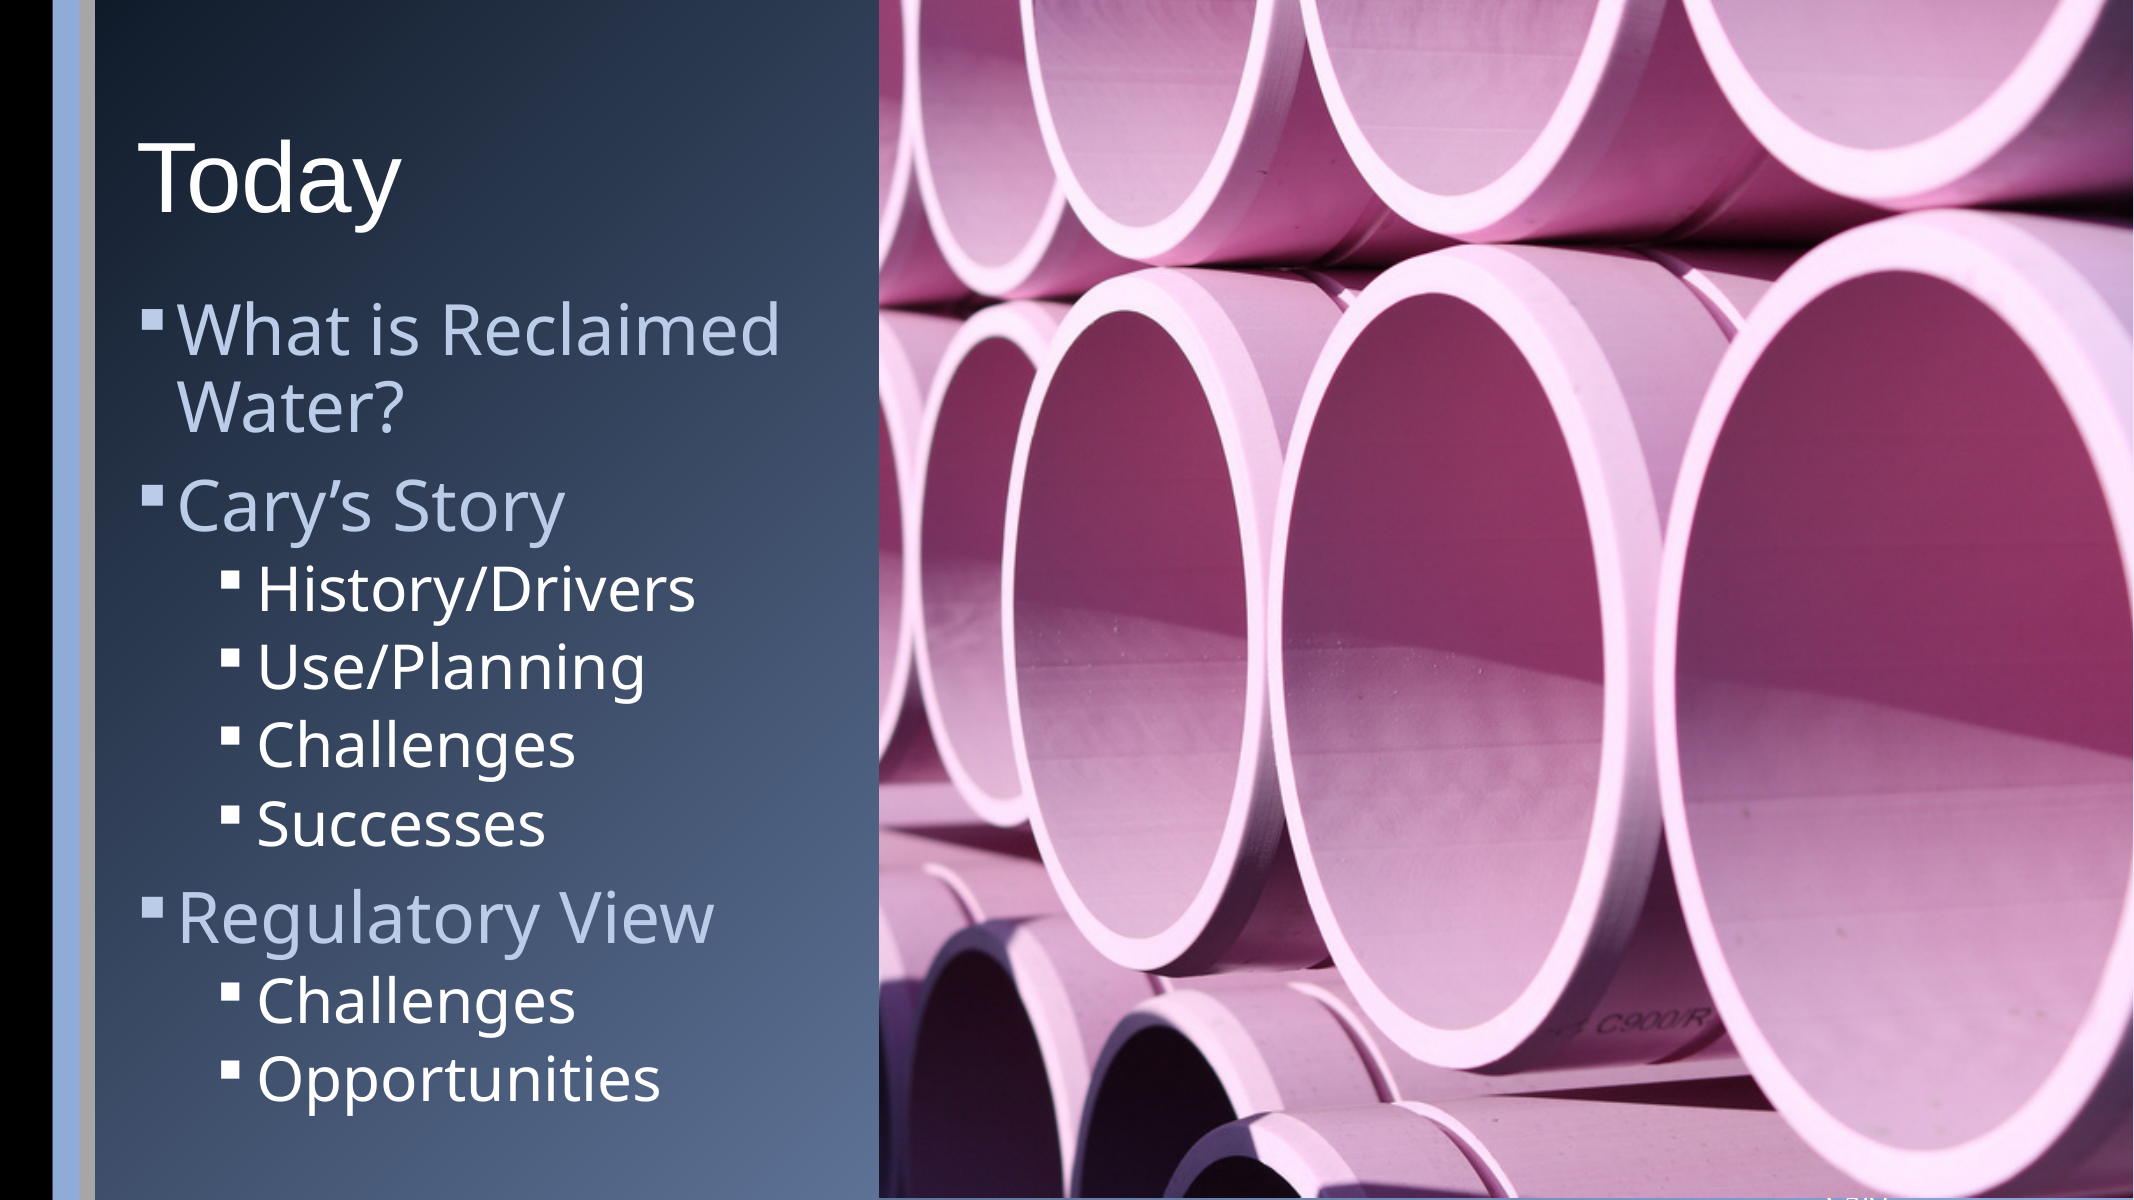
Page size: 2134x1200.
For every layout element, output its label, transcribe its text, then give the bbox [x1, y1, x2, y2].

list What is Reclaimed Water? Cary’s Story History/Drivers Use/Planning Challenges Successes Regulatory View Challenges Opportunities [121, 287, 870, 1163]
title Today [121, 63, 873, 296]
picture [878, 0, 2134, 1199]
